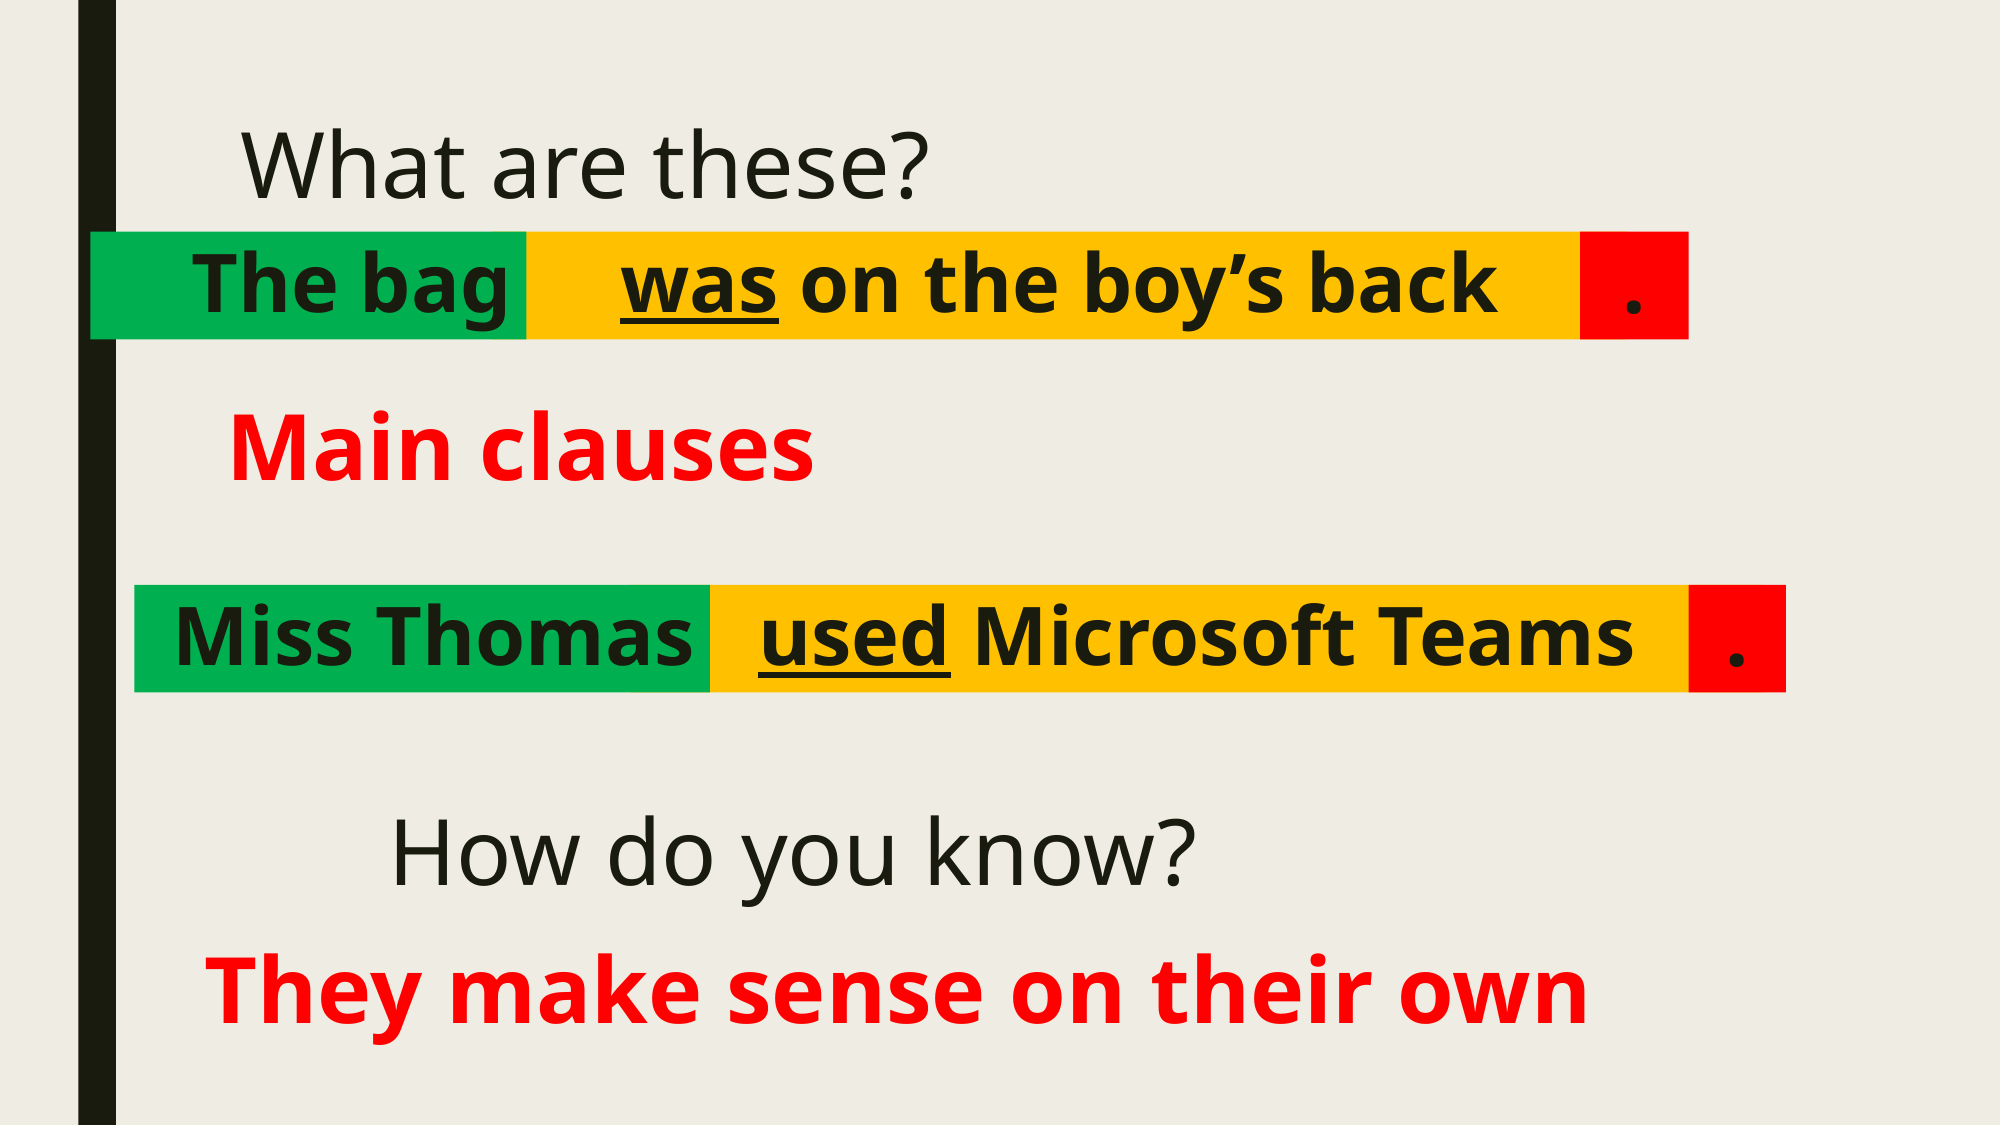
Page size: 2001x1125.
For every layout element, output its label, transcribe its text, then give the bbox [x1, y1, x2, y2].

text_box was on the boy’s back [527, 231, 1580, 340]
text_box They make sense on their own [189, 938, 1765, 1125]
text_box Miss Thomas [134, 584, 710, 693]
text_box How do you know? [373, 799, 1949, 1044]
text_box used Microsoft Teams [710, 639, 1688, 693]
title What are these? [225, 112, 1800, 357]
text_box Main clauses [211, 394, 1786, 639]
text_box . [1580, 231, 1689, 340]
text_box The bag [90, 231, 527, 340]
text_box . [1688, 639, 1786, 693]
